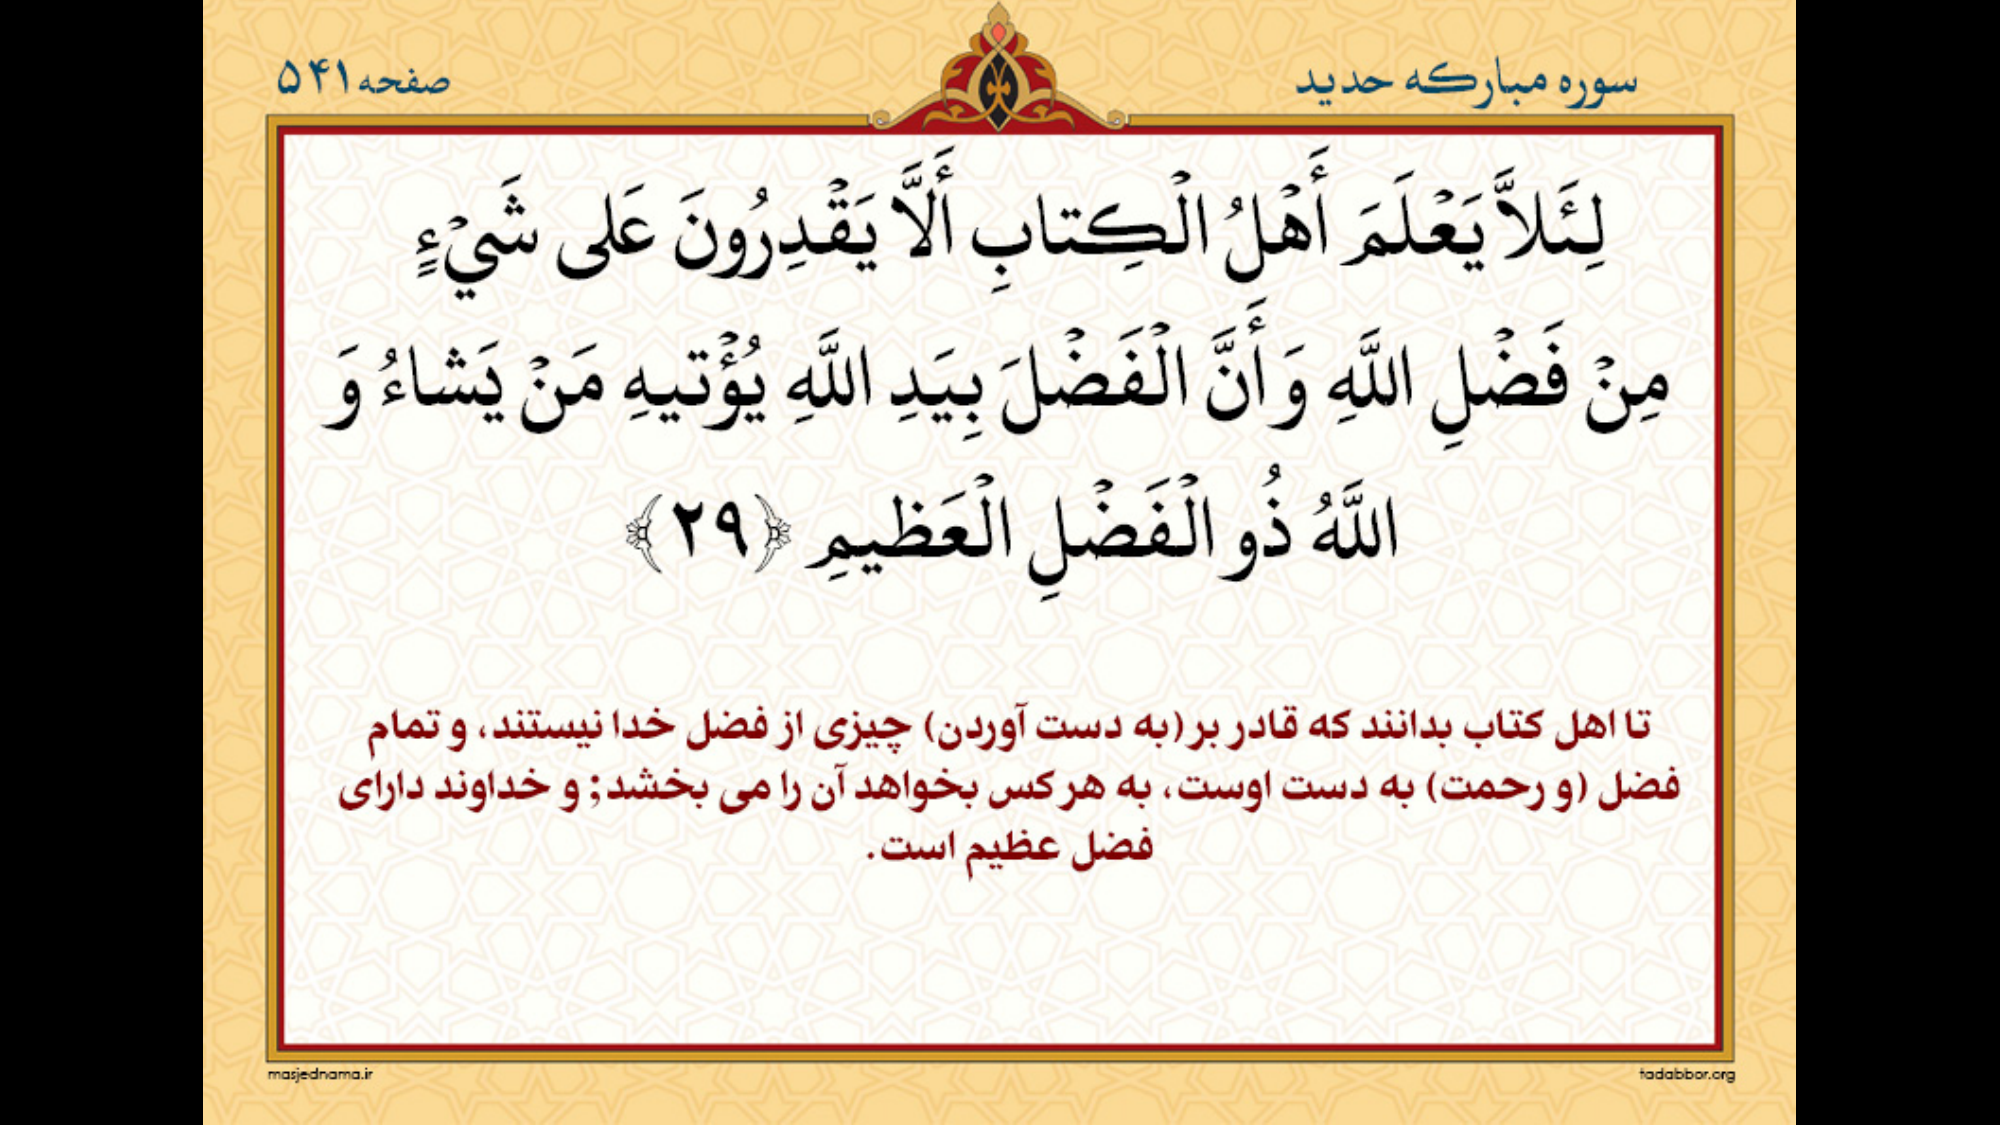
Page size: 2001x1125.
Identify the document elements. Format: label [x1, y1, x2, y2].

picture [203, 0, 1796, 1125]
